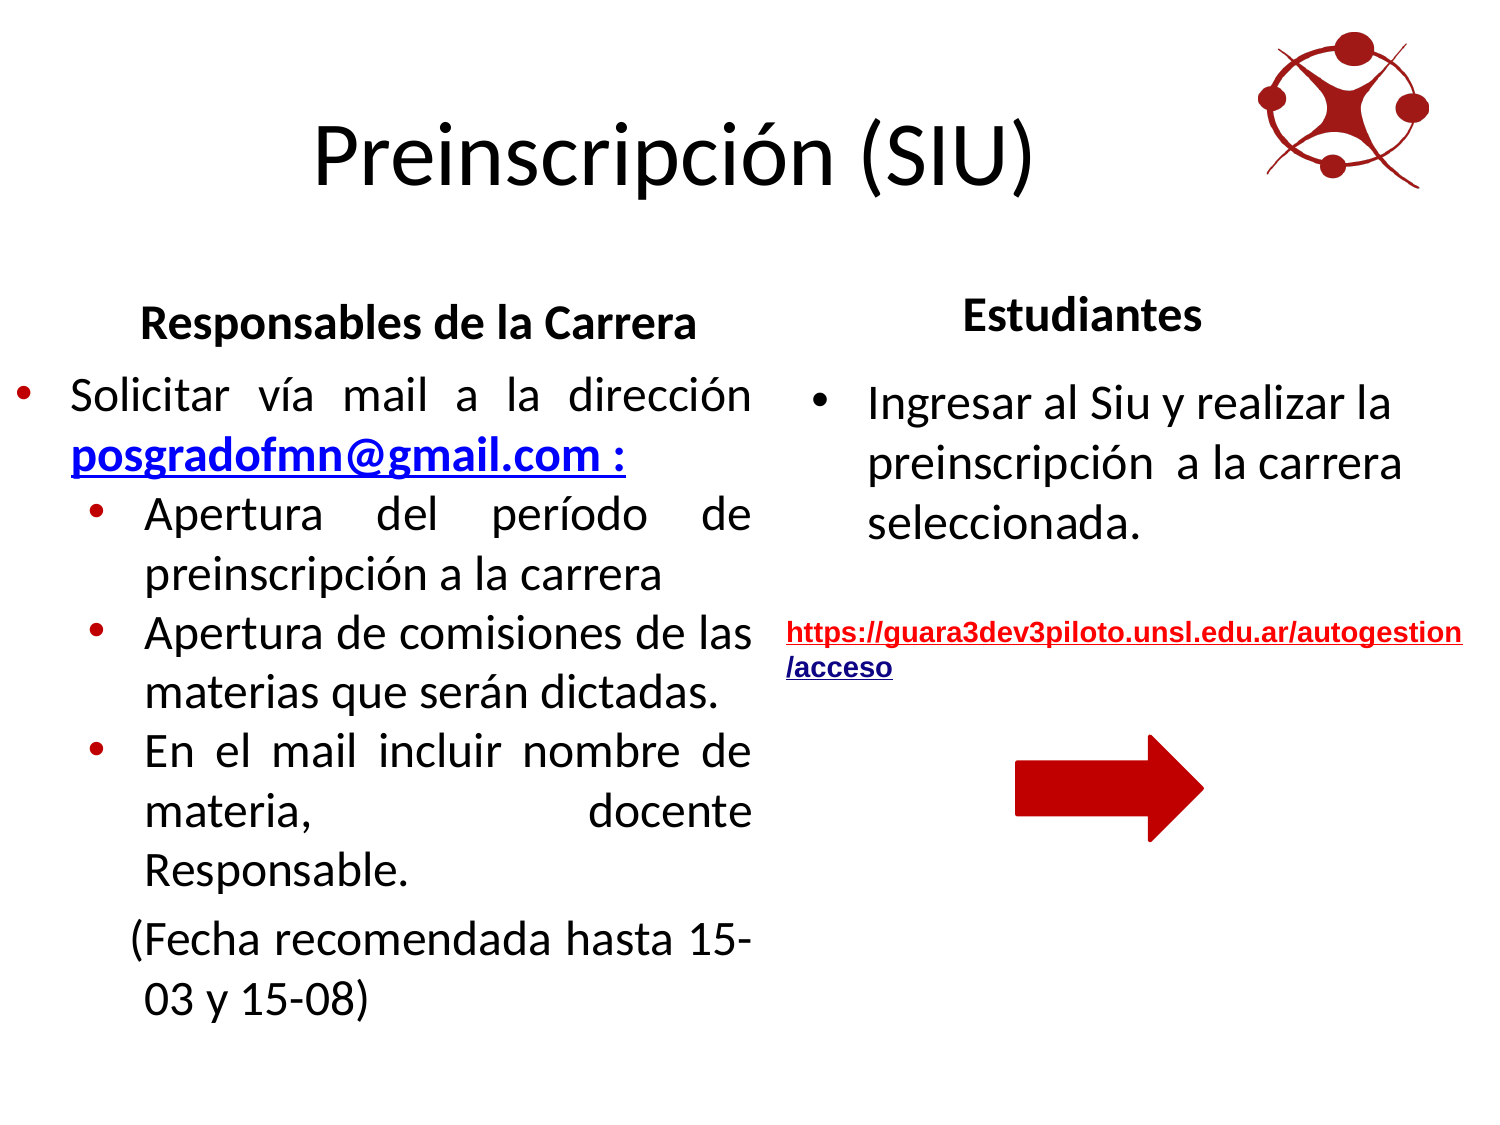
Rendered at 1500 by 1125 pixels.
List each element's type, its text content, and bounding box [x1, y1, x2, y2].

picture [1186, 5, 1500, 215]
list Solicitar vía mail a la dirección posgradofmn@gmail.com : Apertura del período de preinscripción a la carrera Apertura de comisiones de las materias que serán dictadas. En el mail incluir nombre de materia, docente Responsable. (Fecha recomendada hasta 15-03 y 15-08) [0, 354, 768, 1092]
text_box [1017, 736, 1202, 841]
text_box https://guara3dev3piloto.unsl.edu.ar/autogestion /acceso [771, 605, 1500, 691]
list Ingresar al Siu y realizar la preinscripción a la carrera seleccionada. [796, 691, 1460, 1010]
list Estudiantes [947, 243, 1500, 349]
title Preinscripción (SIU) [0, 54, 1350, 243]
list Ingresar al Siu y realizar la preinscripción a la carrera seleccionada. [796, 361, 1460, 605]
list Responsables de la Carrera [125, 251, 788, 357]
